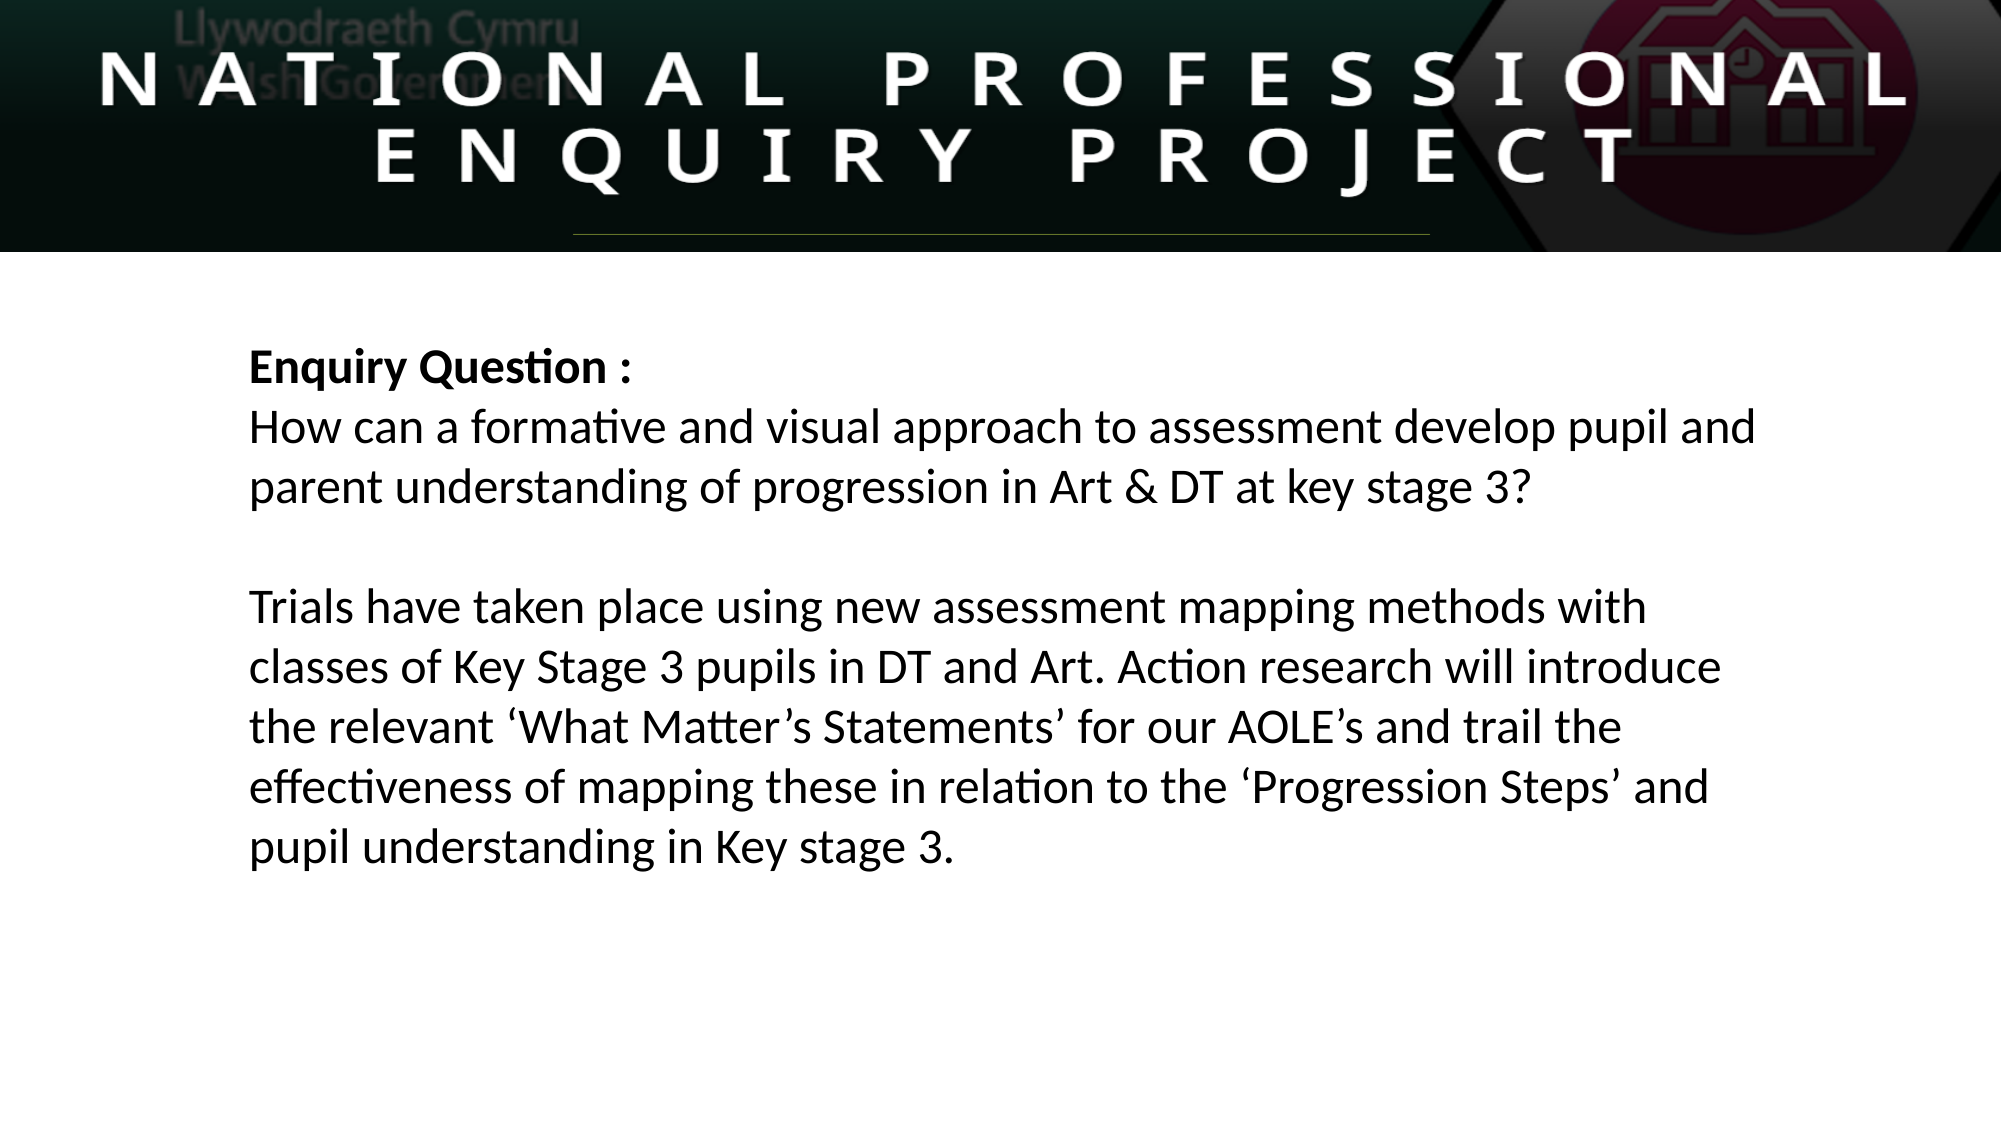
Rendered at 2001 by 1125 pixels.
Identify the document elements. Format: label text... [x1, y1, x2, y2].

picture [0, 0, 2001, 252]
text_box Enquiry Question : How can a formative and visual approach to assessment develop pupil and parent understanding of progression in Art & DT at key stage 3? Trials have taken place using new assessment mapping methods with classes of Key Stage 3 pupils in DT and Art. Action research will introduce the relevant ‘What Matter’s Statements’ for our AOLE’s and trail the effectiveness of mapping these in relation to the ‘Progression Steps’ and pupil understanding in Key stage 3. [234, 326, 1779, 882]
